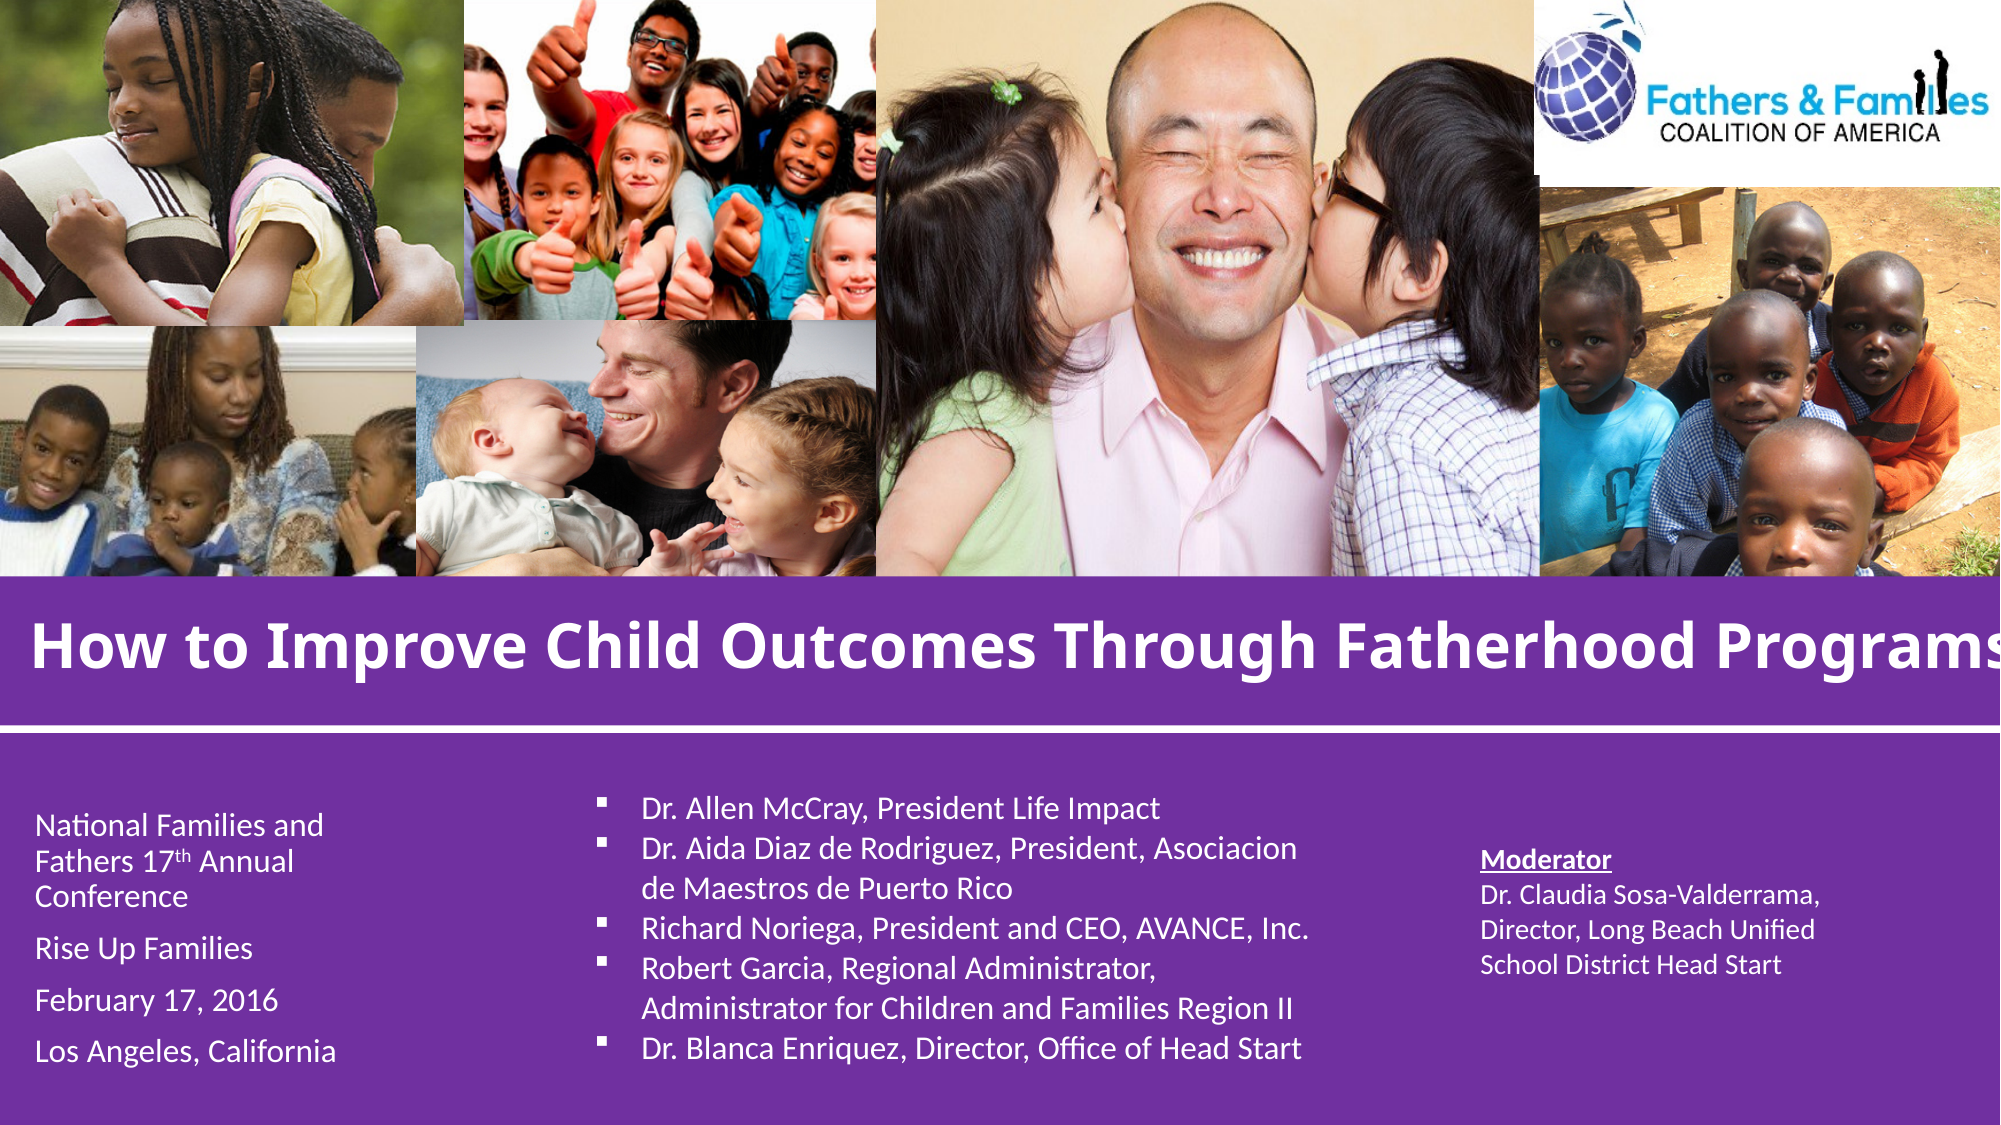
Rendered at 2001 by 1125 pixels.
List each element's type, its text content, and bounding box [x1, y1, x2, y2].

text_box National Families and Fathers 17th Annual Conference Rise Up Families February 17, 2016 Los Angeles, California [19, 799, 416, 1103]
text_box Moderator Dr. Claudia Sosa-Valderrama, Director, Long Beach Unified School District Head Start [1465, 832, 1890, 988]
text_box How to Improve Child Outcomes Through Fatherhood Programs [0, 577, 2000, 762]
text_box Dr. Allen McCray, President Life Impact Dr. Aida Diaz de Rodriguez, President, Asociacion de Maestros de Puerto Rico Richard Noriega, President and CEO, AVANCE, Inc. Robert Garcia, Regional Administrator, Administrator for Children and Families Region II Dr. Blanca Enriquez, Director, Office of Head Start [579, 779, 1341, 1074]
picture [0, 0, 2000, 698]
text_box [0, 762, 2000, 1125]
